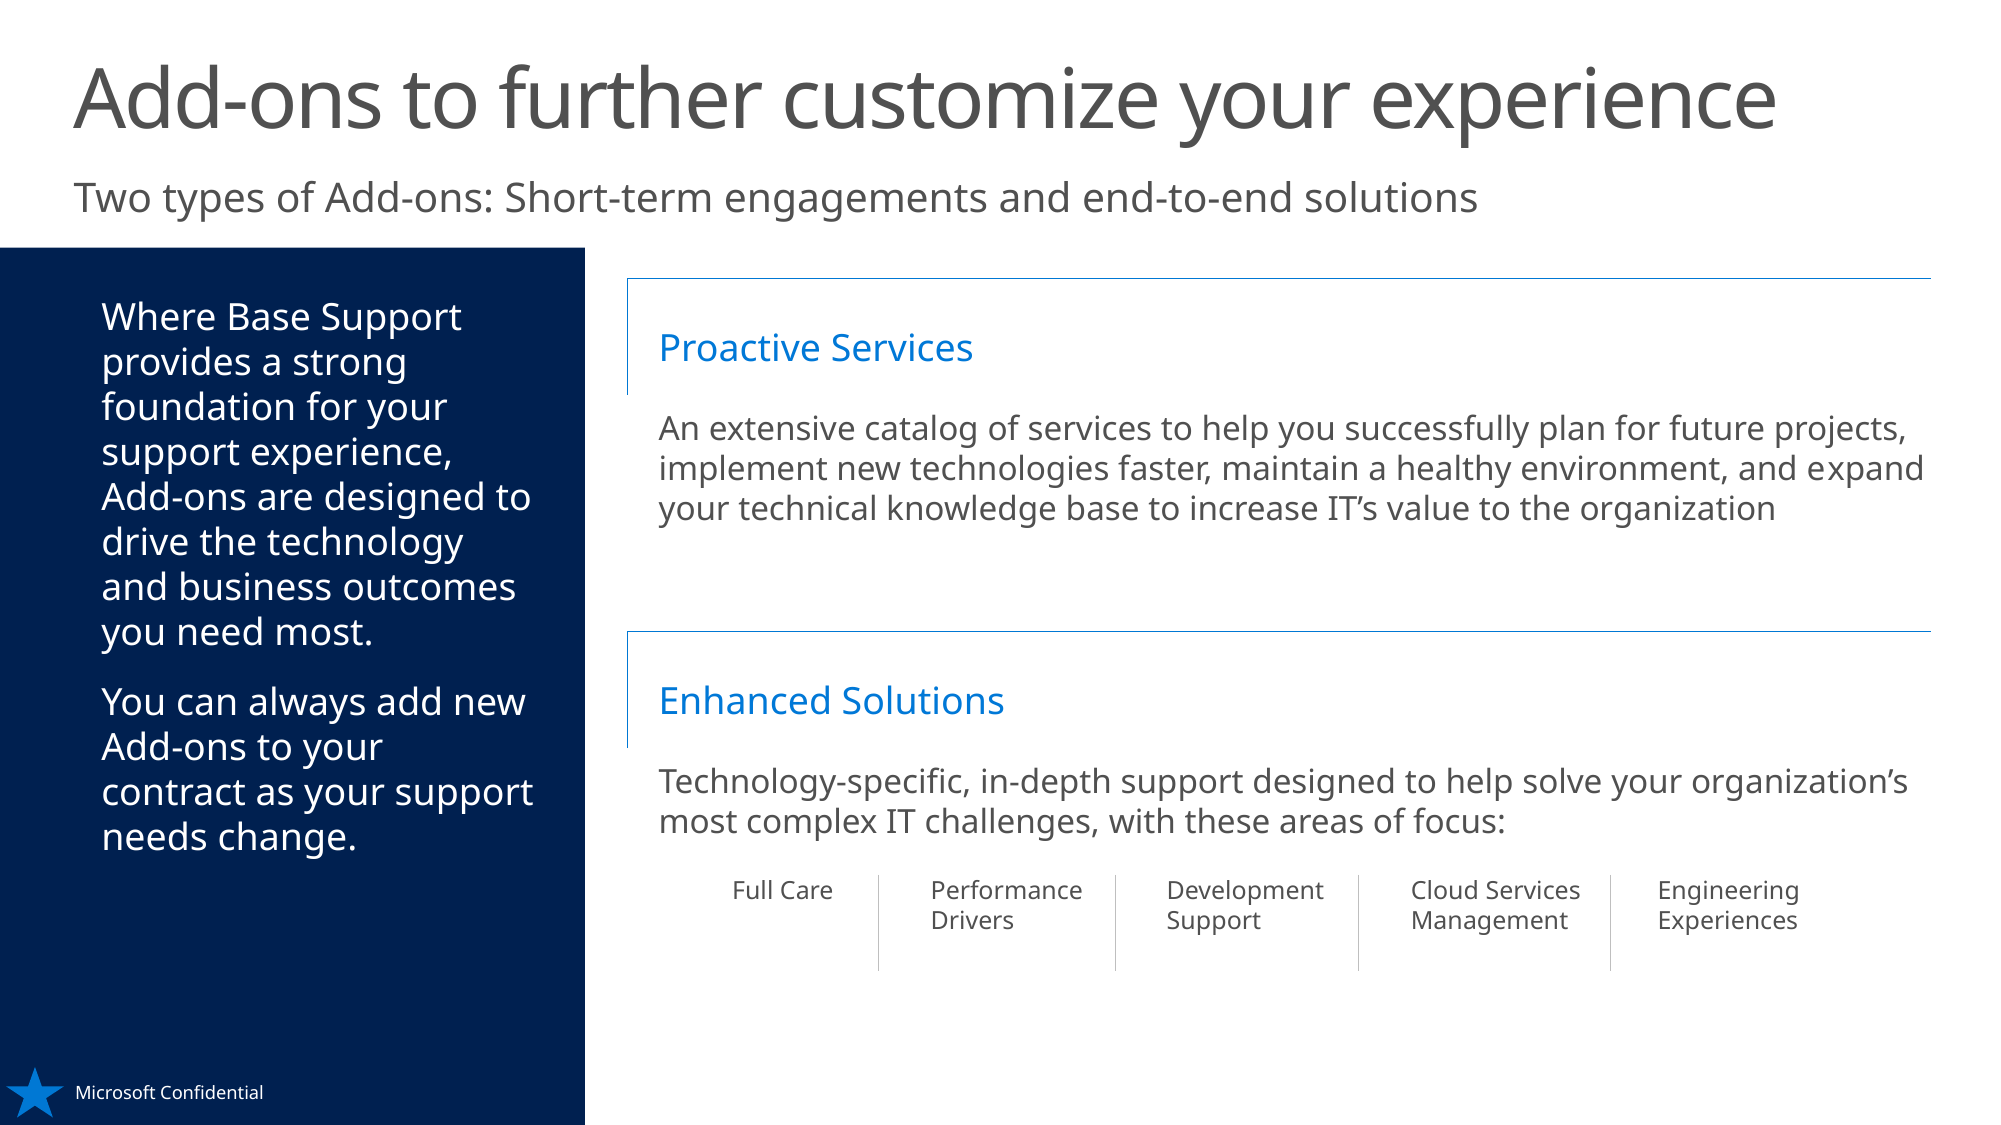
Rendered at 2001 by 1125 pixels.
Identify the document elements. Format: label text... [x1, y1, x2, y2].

text_box Performance Drivers [930, 874, 1141, 981]
text_box Engineering Experiences [1657, 874, 1838, 981]
text_box Proactive Services [672, 301, 1932, 392]
title Add-ons to further customize your experience [73, 41, 1926, 157]
text_box [627, 277, 1932, 395]
list Two types of Add-ons: Short-term engagements and end-to-end solutions [73, 157, 1926, 237]
text_box Enhanced Solutions [673, 654, 1932, 745]
text_box Development Support [1166, 874, 1333, 981]
text_box [627, 631, 1932, 749]
text_box Where Base Support provides a strong foundation for your support experience, Add-ons are designed to drive the technology and business outcomes you need most. You can always add new Add-ons to your contract as your support needs change. [78, 277, 559, 1014]
text_box An extensive catalog of services to help you successfully plan for future projects, implement new technologies faster, maintain a healthy environment, and expand your technical knowledge base to increase IT’s value to the organization [658, 407, 1937, 546]
text_box [5, 1066, 65, 1119]
footer Microsoft Confidential [74, 1081, 382, 1104]
text_box Cloud Services Management [1410, 874, 1607, 981]
text_box [0, 247, 586, 1125]
text_box Technology-specific, in-depth support designed to help solve your organization’s most complex IT challenges, with these areas of focus: [658, 760, 1937, 899]
text_box Full Care [732, 874, 927, 981]
